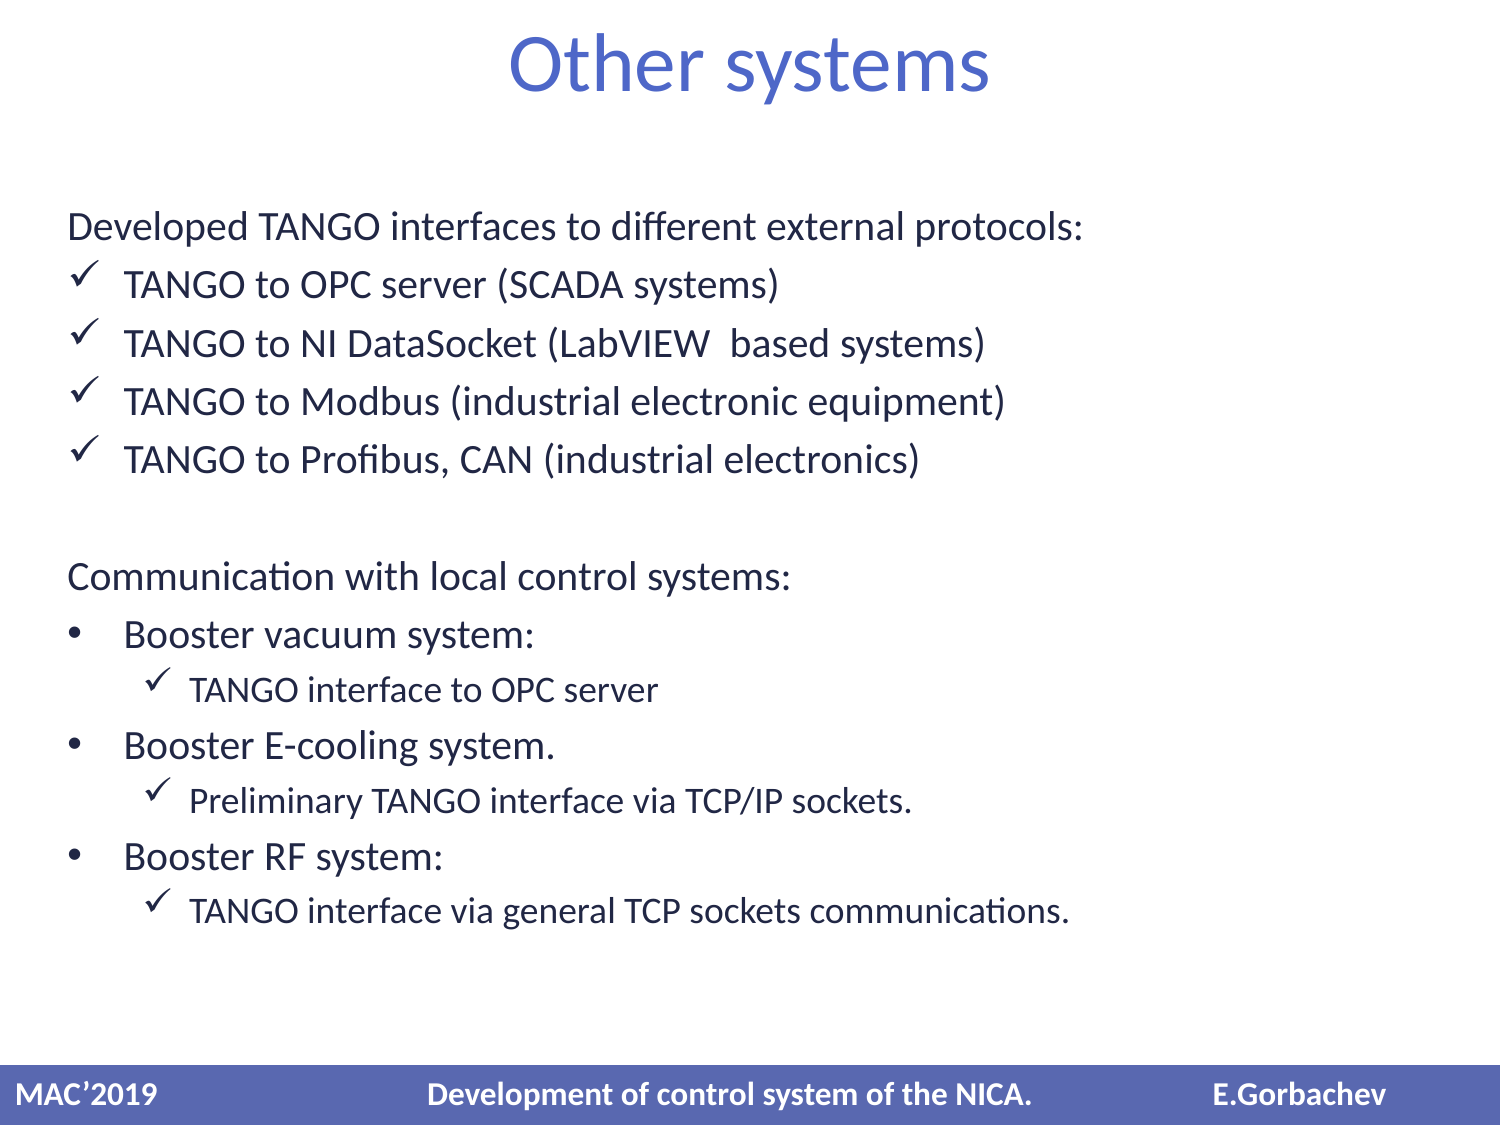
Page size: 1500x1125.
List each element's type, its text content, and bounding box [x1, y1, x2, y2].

footer MAC’2019 Development of control system of the NICA. E.Gorbachev [0, 1065, 1149, 1125]
slide_number 17 [1149, 1065, 1500, 1125]
text_box Developed TANGO interfaces to different external protocols: TANGO to OPC server (SCADA systems) TANGO to NI DataSocket (LabVIEW based systems) TANGO to Modbus (industrial electronic equipment) TANGO to Profibus, CAN (industrial electronics) Communication with local control systems: Booster vacuum system: TANGO interface to OPC server Booster E-cooling system. Preliminary TANGO interface via TCP/IP sockets. Booster RF system: TANGO interface via general TCP sockets communications. [52, 191, 1448, 965]
title Other systems [75, 0, 1425, 160]
